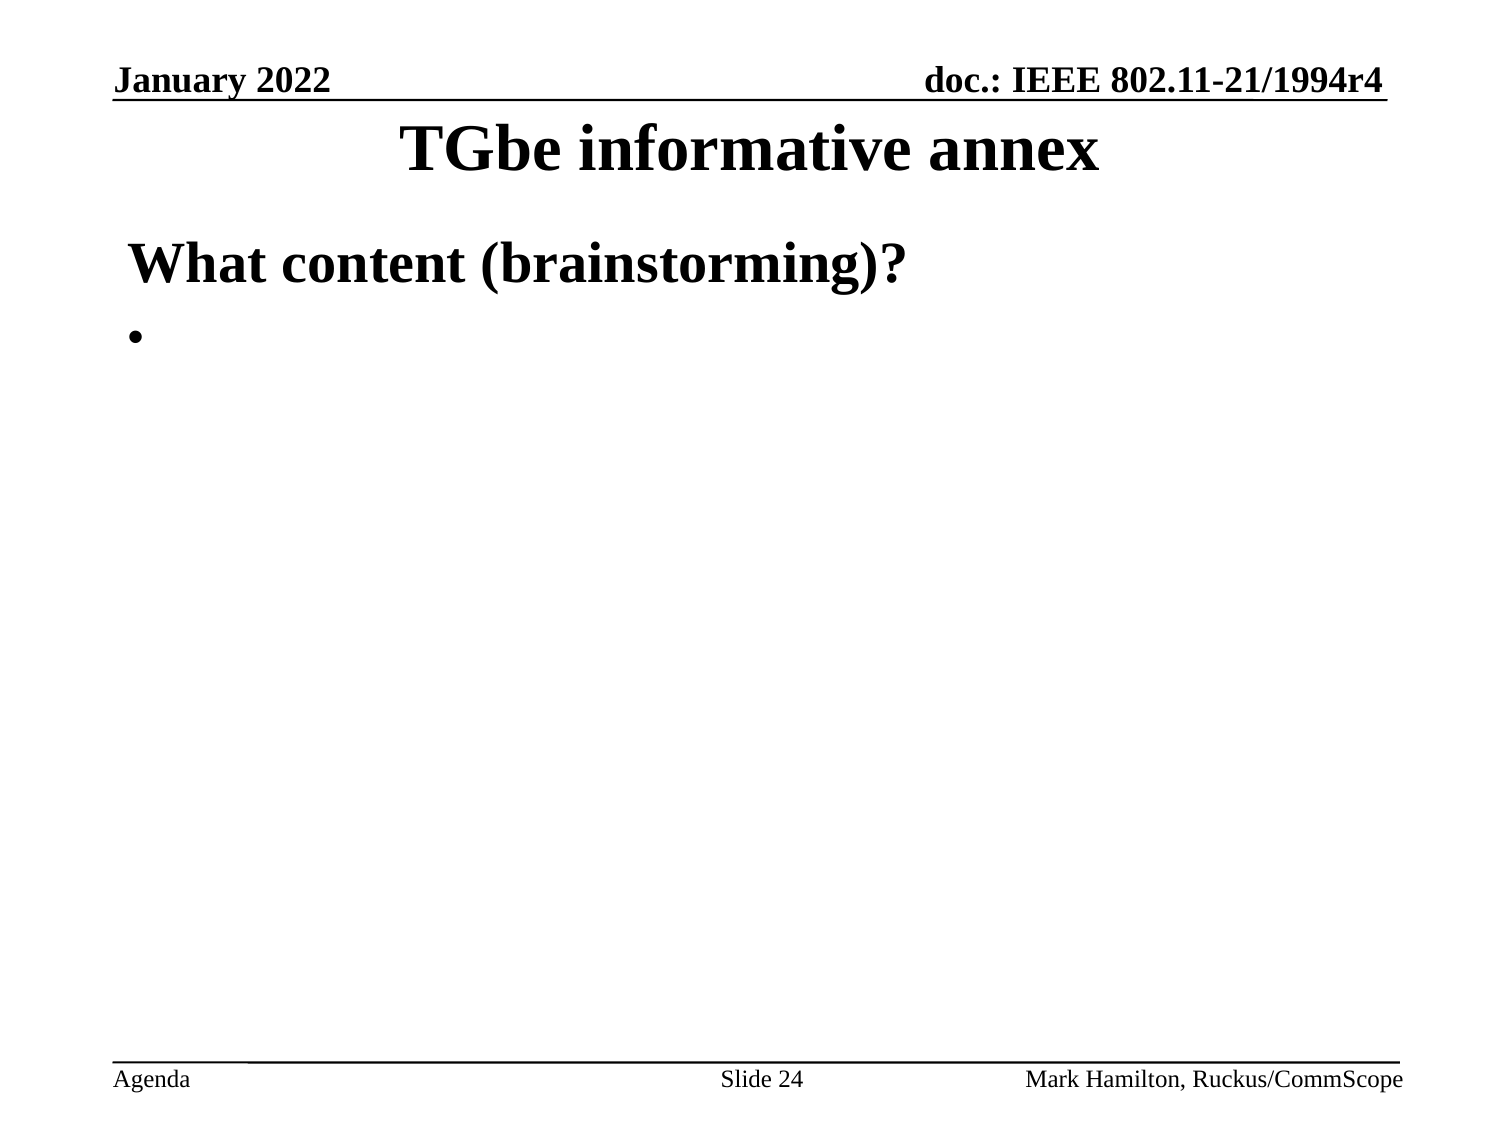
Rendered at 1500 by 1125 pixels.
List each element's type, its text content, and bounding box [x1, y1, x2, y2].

list What content (brainstorming)? [112, 224, 1363, 1050]
title TGbe informative annex [112, 99, 1388, 188]
